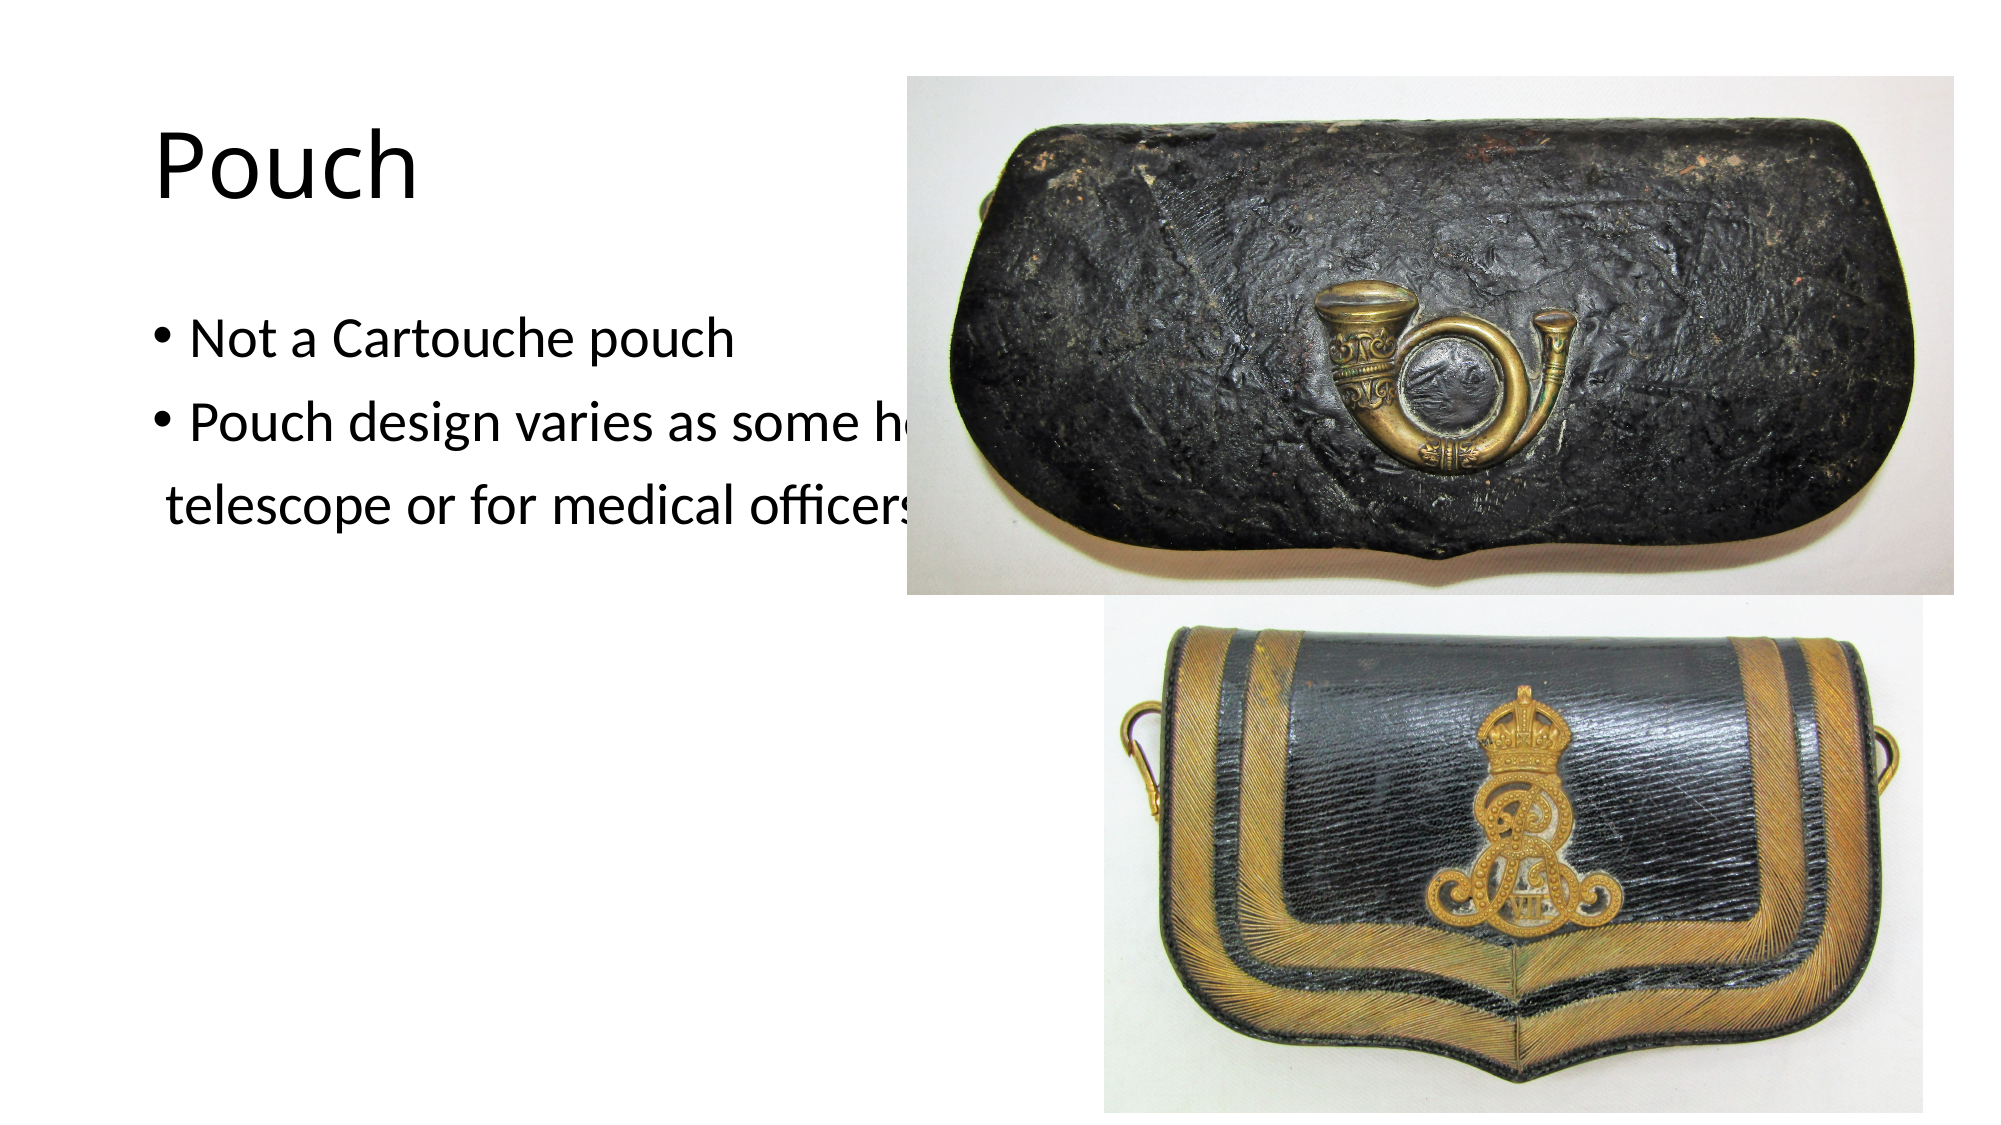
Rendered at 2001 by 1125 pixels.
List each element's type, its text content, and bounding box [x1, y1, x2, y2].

list Not a Cartouche pouch Pouch design varies as some held ammunition, or binoculars, telescope or for medical officers – surgical instruments. [137, 299, 1104, 1014]
title Pouch [137, 59, 1863, 278]
picture [907, 76, 1954, 1113]
